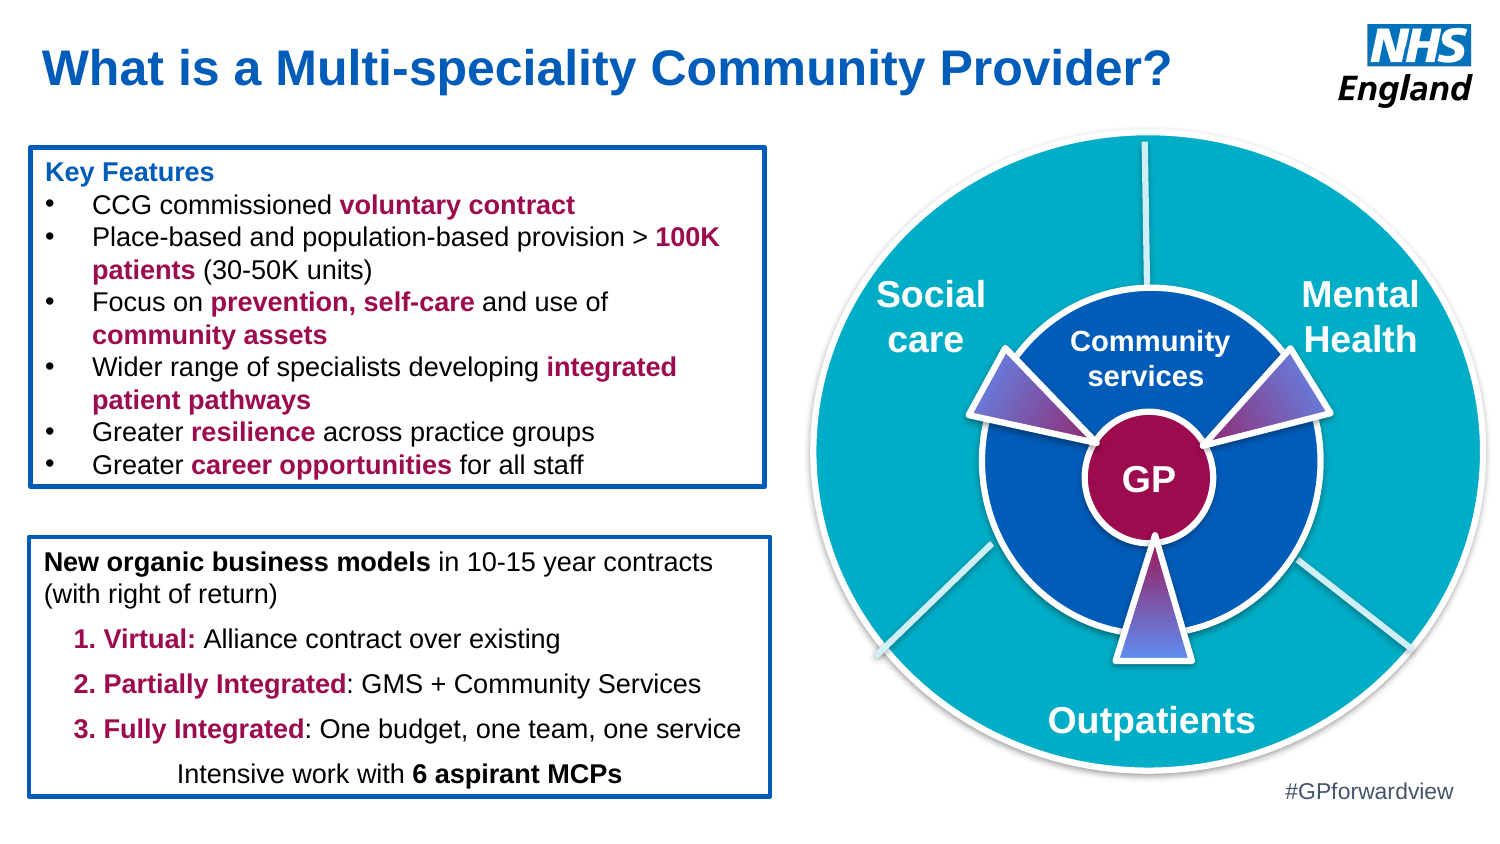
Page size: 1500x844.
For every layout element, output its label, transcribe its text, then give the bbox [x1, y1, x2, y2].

text_box Key Features CCG commissioned voluntary contract Place-based and population-based provision > 100K patients (30-50K units) Focus on prevention, self-care and use of community assets Wider range of specialists developing integrated patient pathways Greater resilience across practice groups Greater career opportunities for all staff [30, 147, 765, 487]
title What is a Multi-speciality Community Provider? [26, 24, 1234, 107]
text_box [813, 131, 1484, 771]
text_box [136, 128, 1276, 206]
text_box New organic business models in 10-15 year contracts (with right of return) 1. Virtual: Alliance contract over existing 2. Partially Integrated: GMS + Community Services 3. Fully Integrated: One budget, one team, one service Intensive work with 6 aspirant MCPs [28, 536, 771, 797]
picture [1338, 24, 1473, 108]
